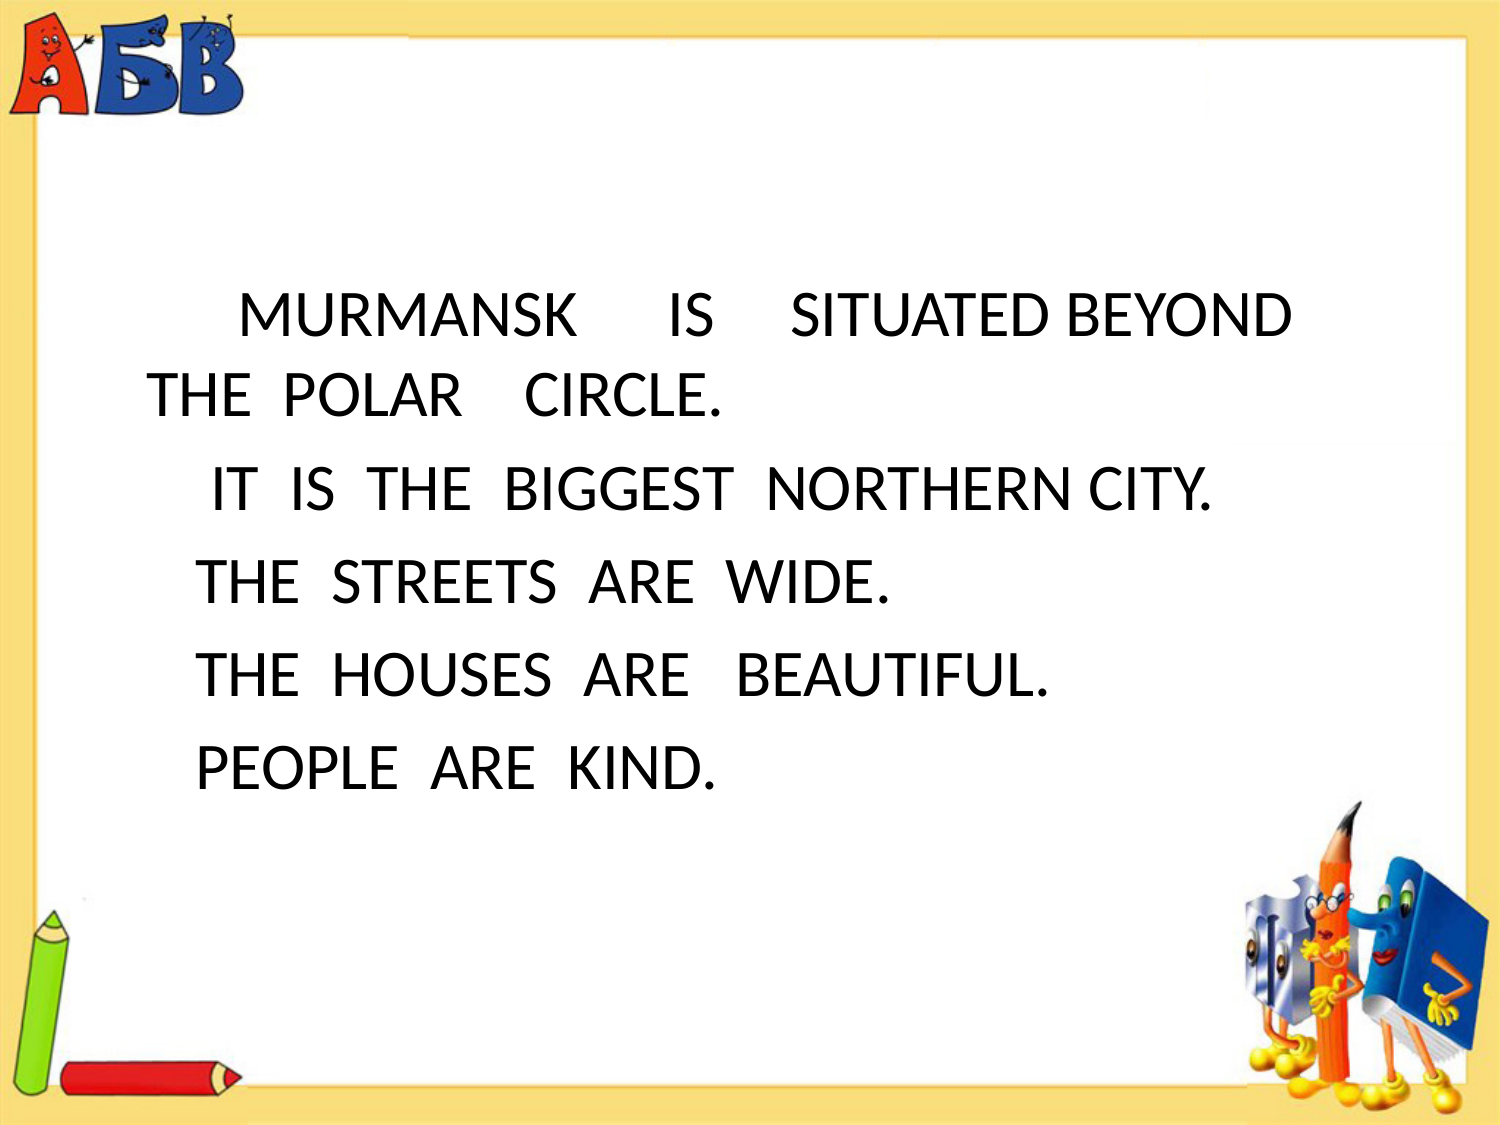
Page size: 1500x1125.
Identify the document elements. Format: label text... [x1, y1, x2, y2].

picture [0, 0, 1500, 1125]
list MURMANSK IS SITUATED BEYOND THE POLAR CIRCLE. IT IS THE BIGGEST NORTHERN CITY. THE STREETS ARE WIDE. THE HOUSES ARE BEAUTIFUL. PEOPLE ARE KIND. [74, 262, 1426, 1006]
